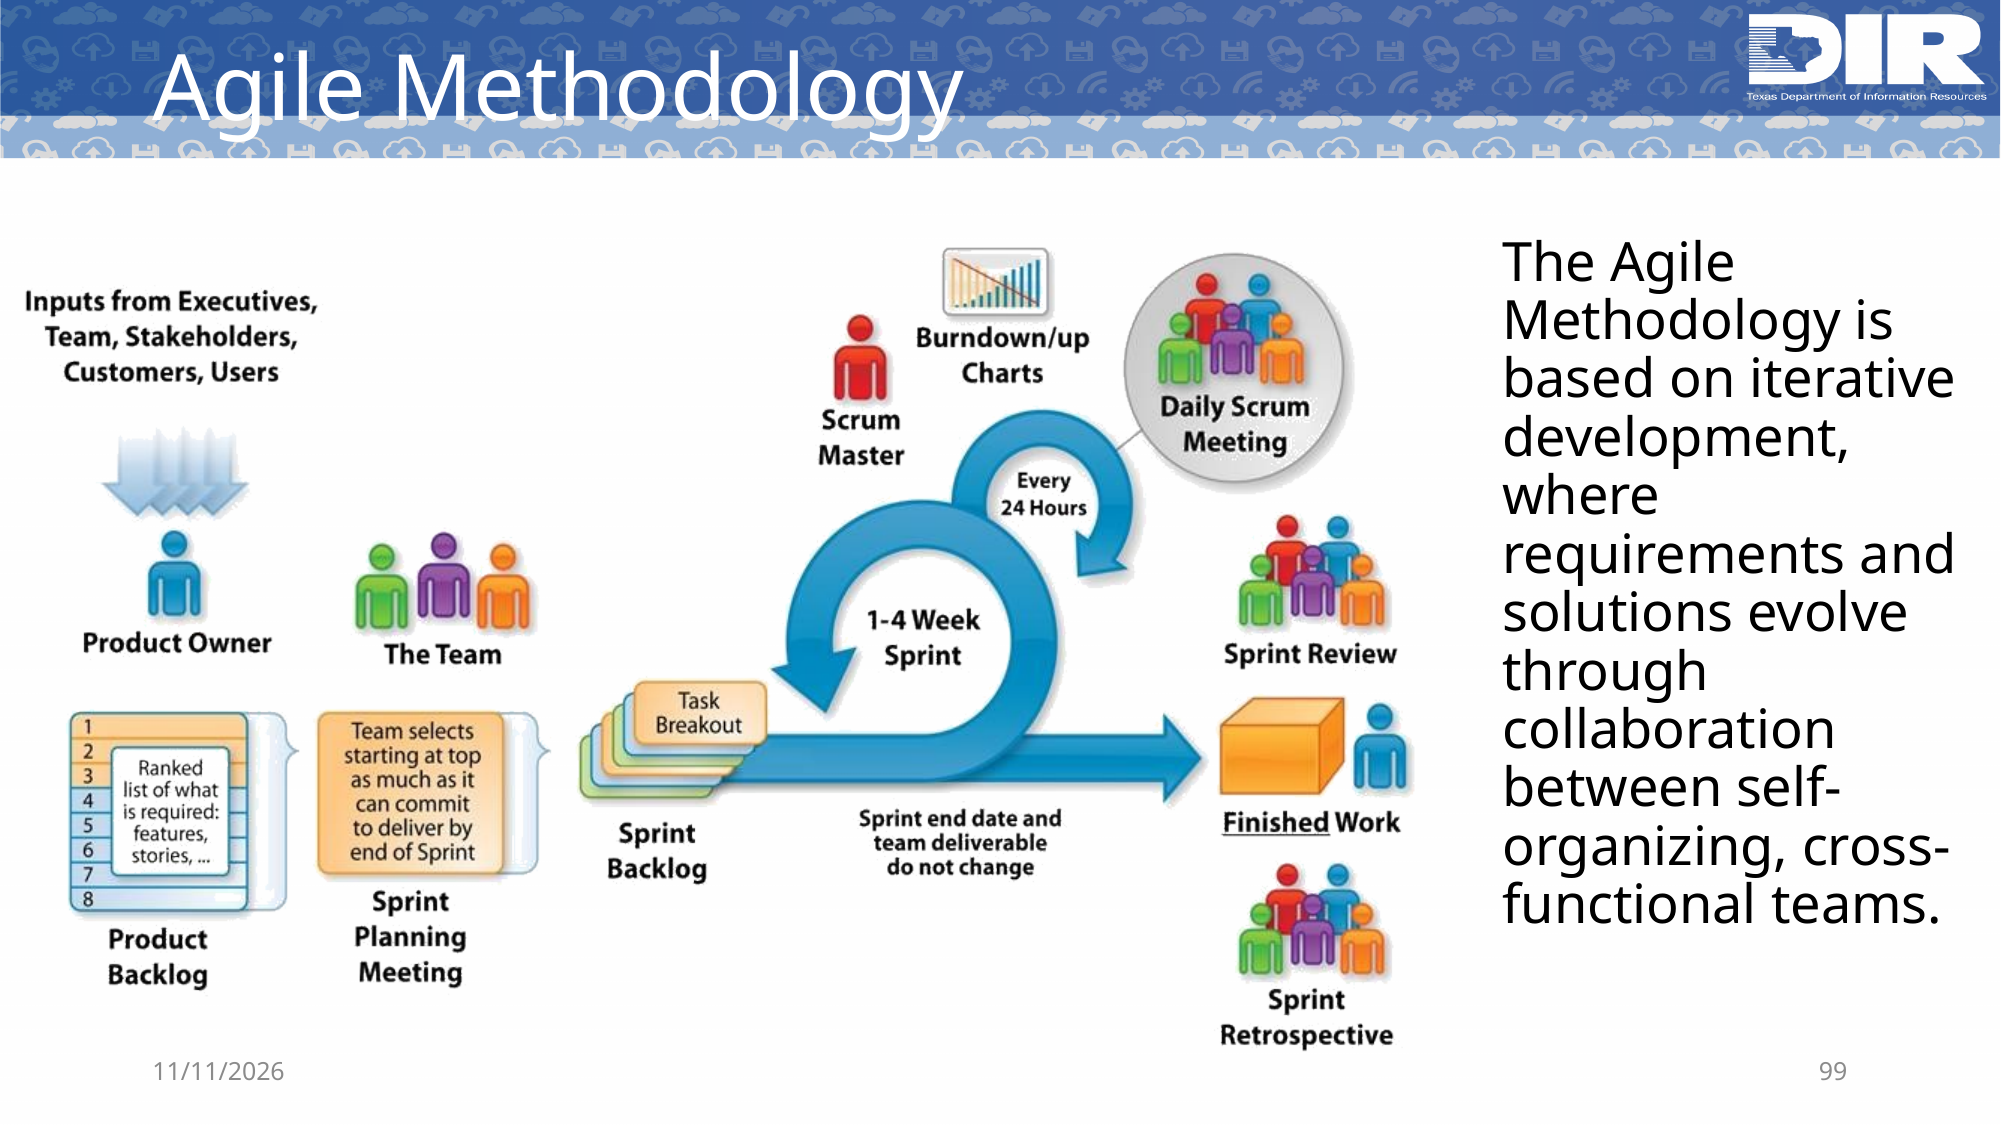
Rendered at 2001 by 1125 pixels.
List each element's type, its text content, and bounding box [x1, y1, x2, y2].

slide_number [137, 1073, 588, 1103]
title Agile Methodology [137, 0, 1863, 181]
list The Agile Methodology is based on iterative development, where requirements and solutions evolve through collaboration between self-organizing, cross-functional teams. [1487, 226, 1972, 1043]
slide_number 99 [1412, 1042, 1863, 1103]
picture [0, 0, 2001, 1125]
